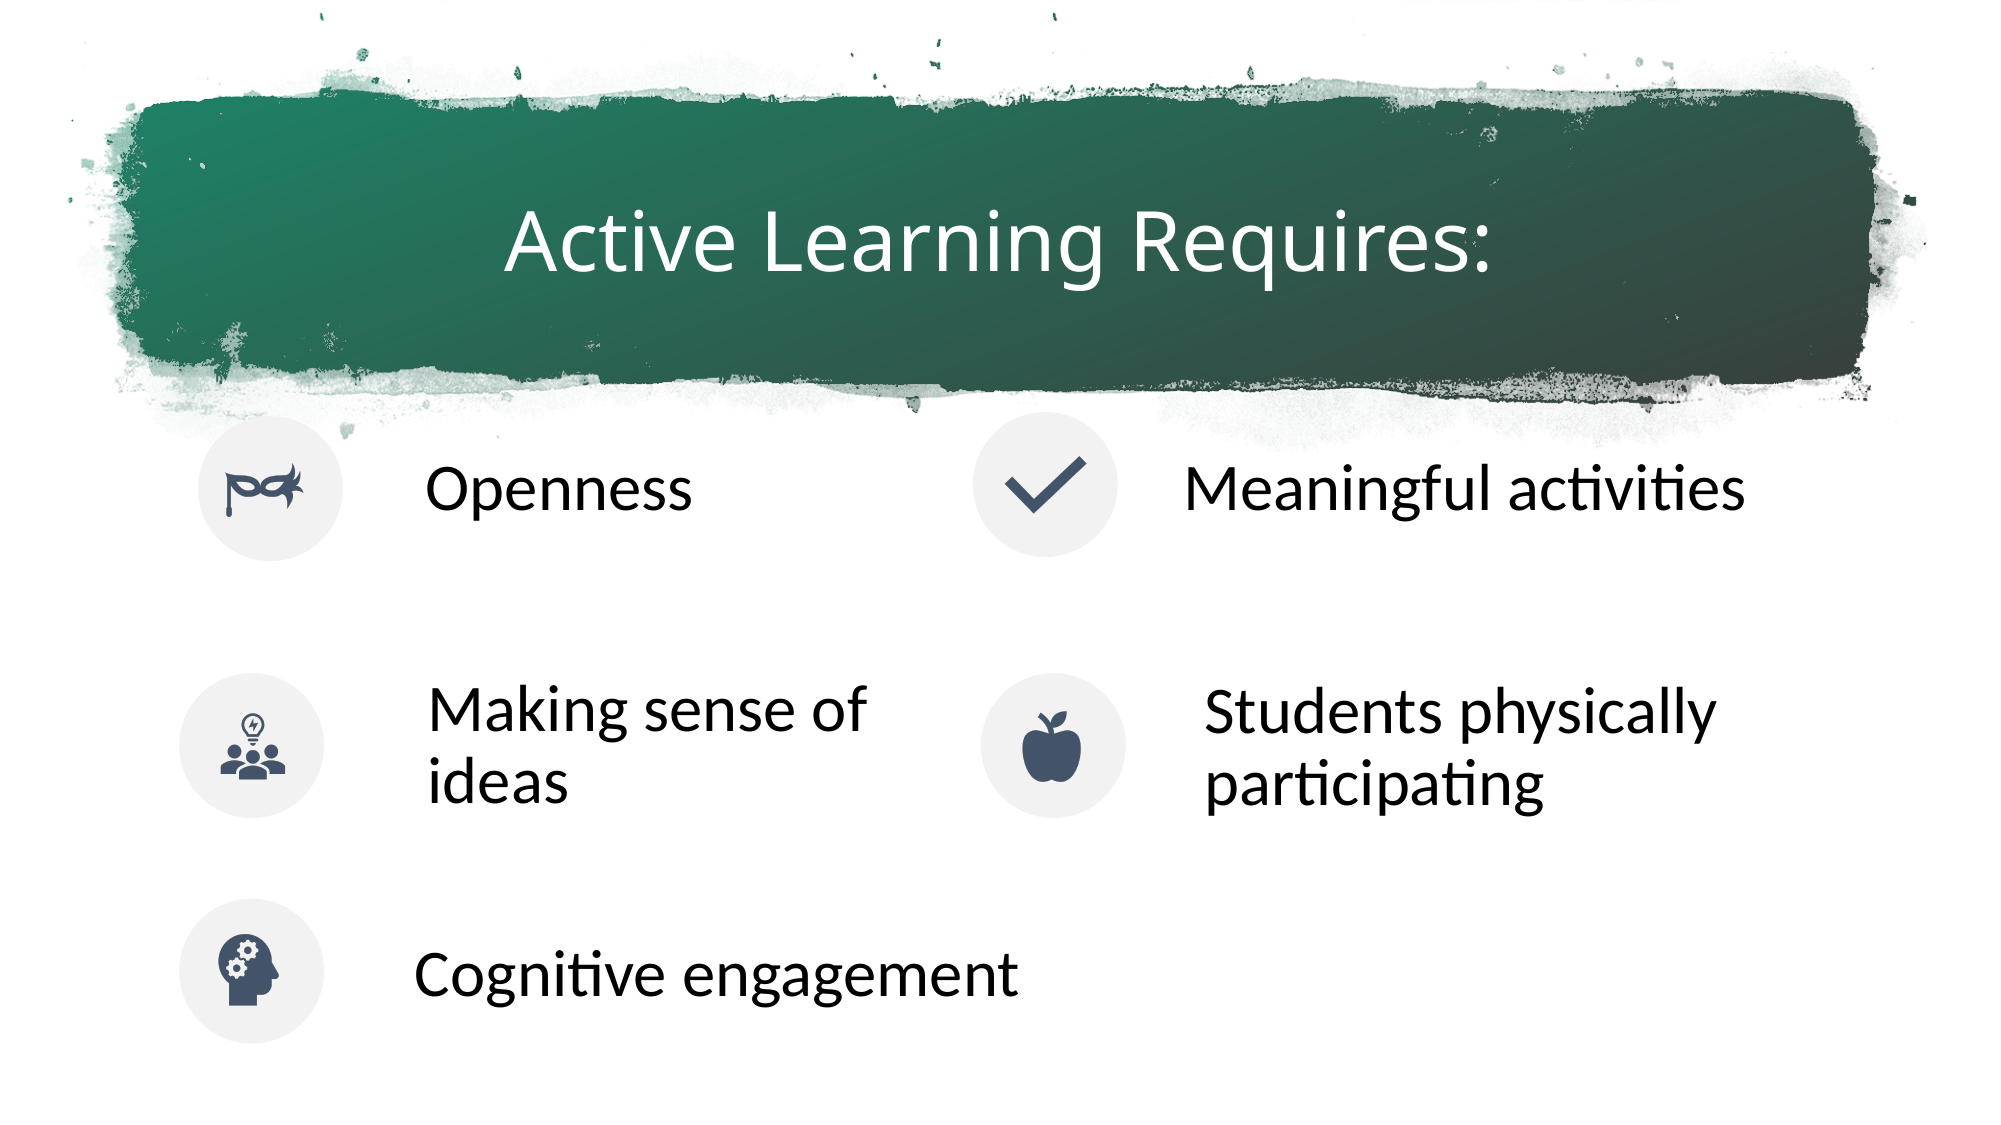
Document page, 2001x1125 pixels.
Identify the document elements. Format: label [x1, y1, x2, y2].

picture [0, 0, 2000, 1125]
list [169, 403, 1830, 1089]
